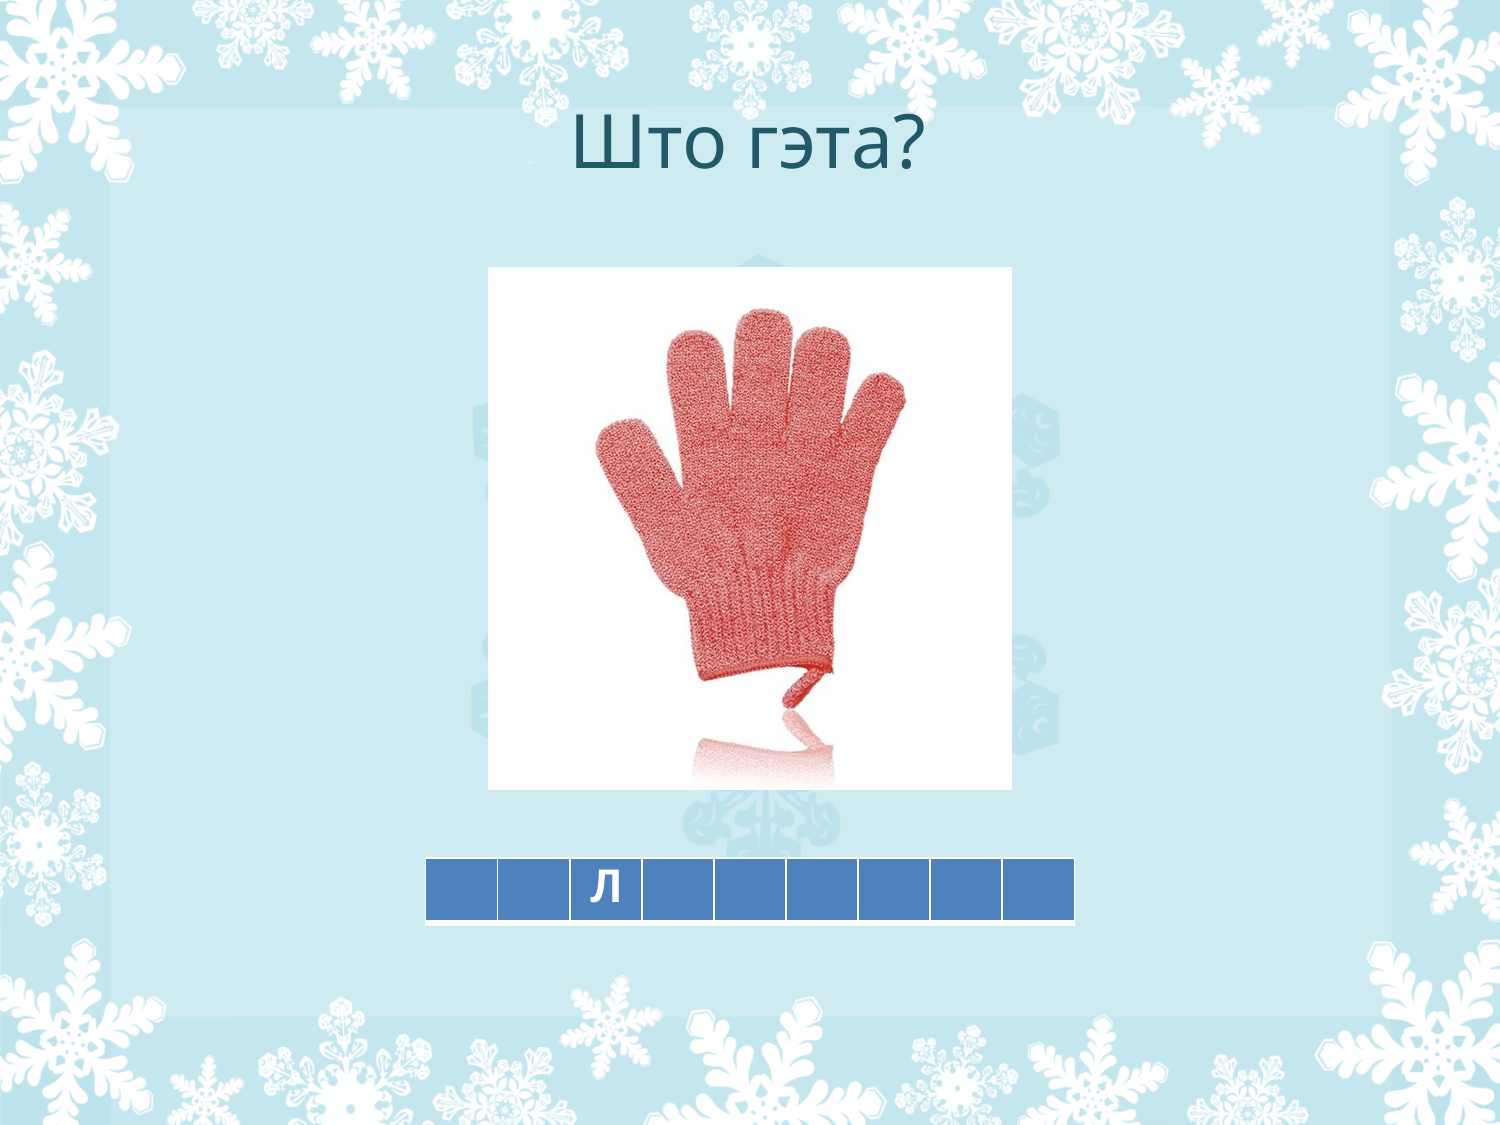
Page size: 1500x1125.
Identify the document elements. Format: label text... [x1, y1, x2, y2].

table_header [1003, 859, 1074, 920]
title Што гэта? [70, 45, 1425, 233]
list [488, 266, 1012, 790]
table_header [715, 859, 785, 920]
table_header Л [571, 859, 641, 920]
table_header [643, 859, 713, 920]
table_header [859, 859, 929, 920]
table_header [787, 859, 857, 920]
picture [0, 0, 1500, 1125]
table_header [498, 859, 569, 920]
table_header [426, 859, 497, 920]
table_header [931, 859, 1001, 920]
